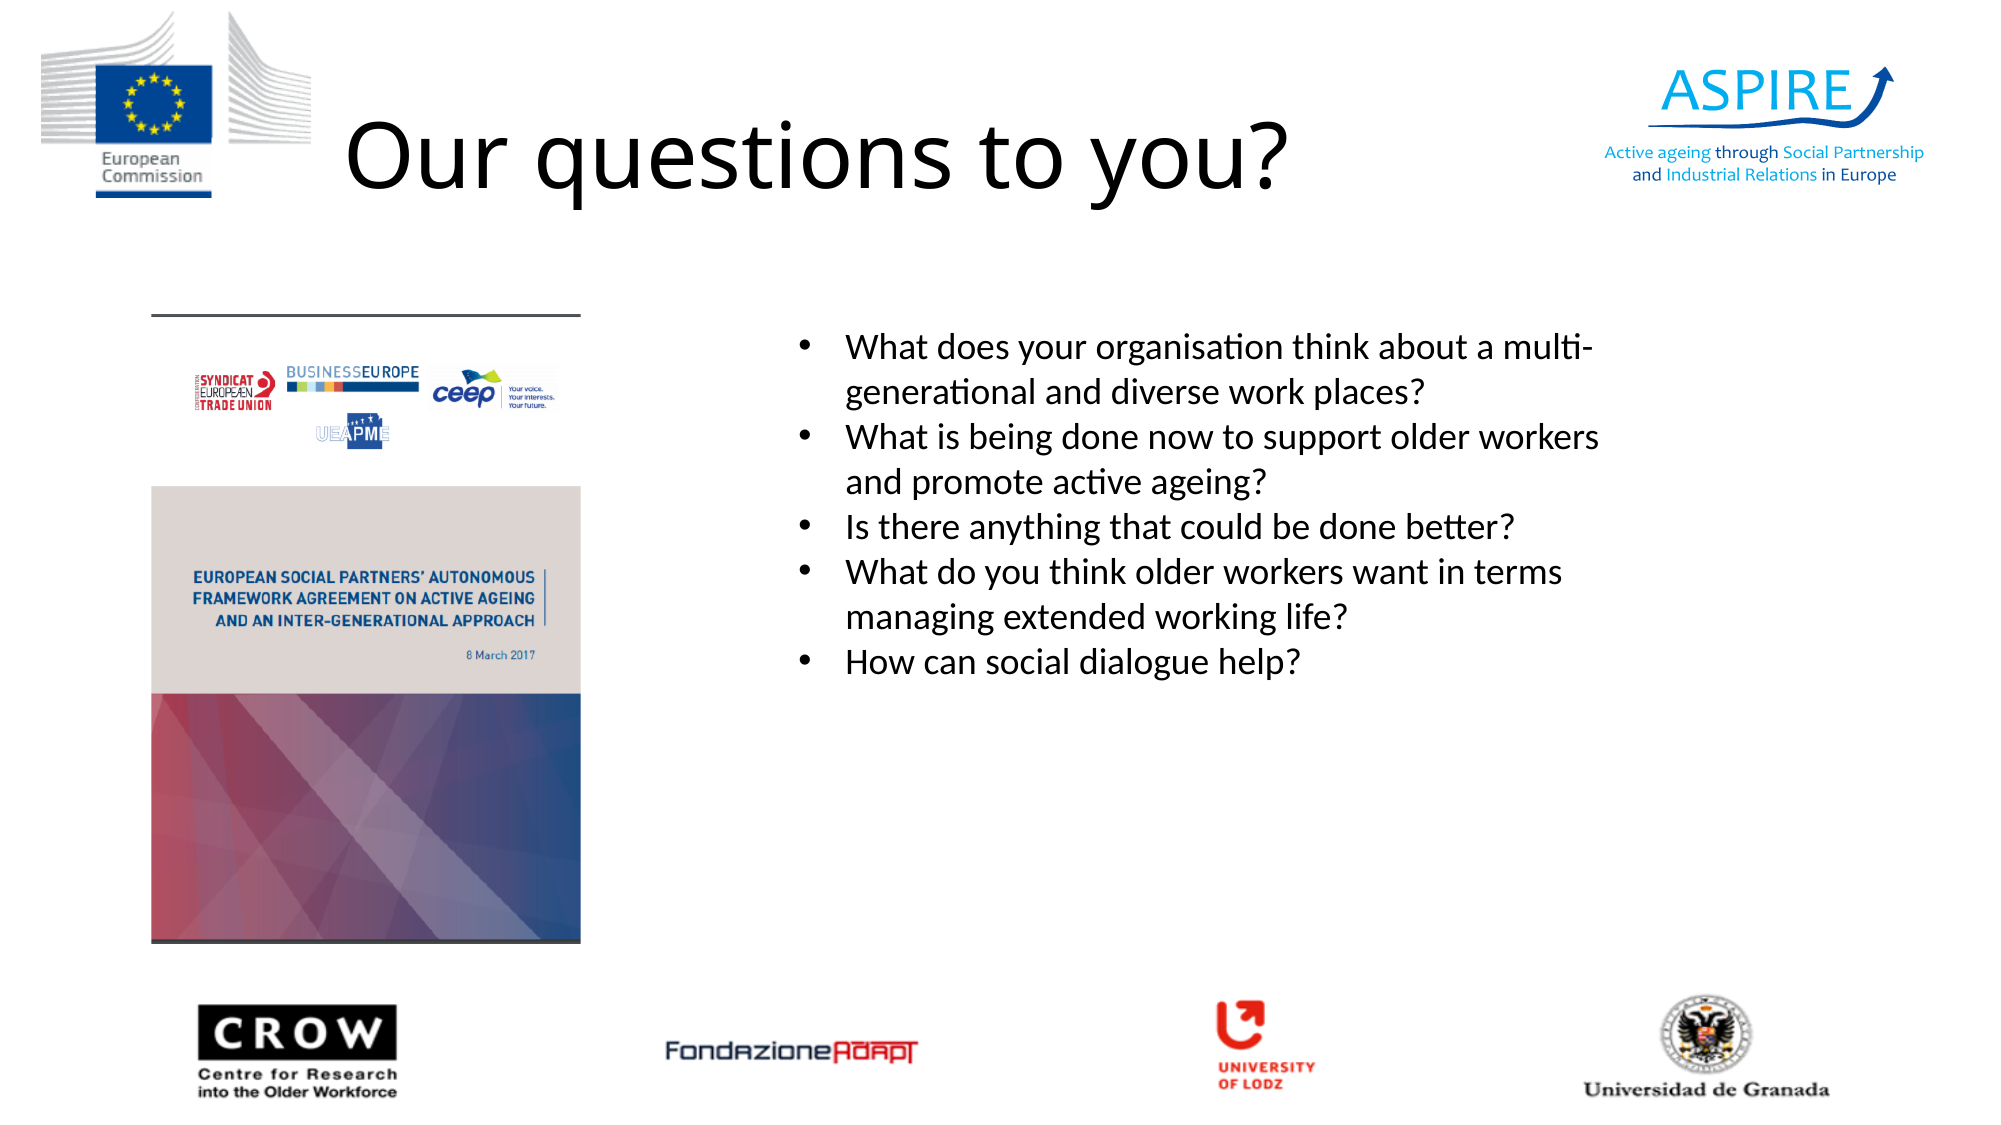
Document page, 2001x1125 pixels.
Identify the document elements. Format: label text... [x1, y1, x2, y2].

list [151, 314, 581, 944]
text_box What does your organisation think about a multi-generational and diverse work places? What is being done now to support older workers and promote active ageing? Is there anything that could be done better? What do you think older workers want in terms managing extended working life? How can social dialogue help? [783, 314, 1661, 735]
picture [41, 11, 311, 198]
picture [1529, 11, 2000, 228]
title Our questions to you? [328, 49, 1603, 268]
picture [136, 943, 1864, 1125]
